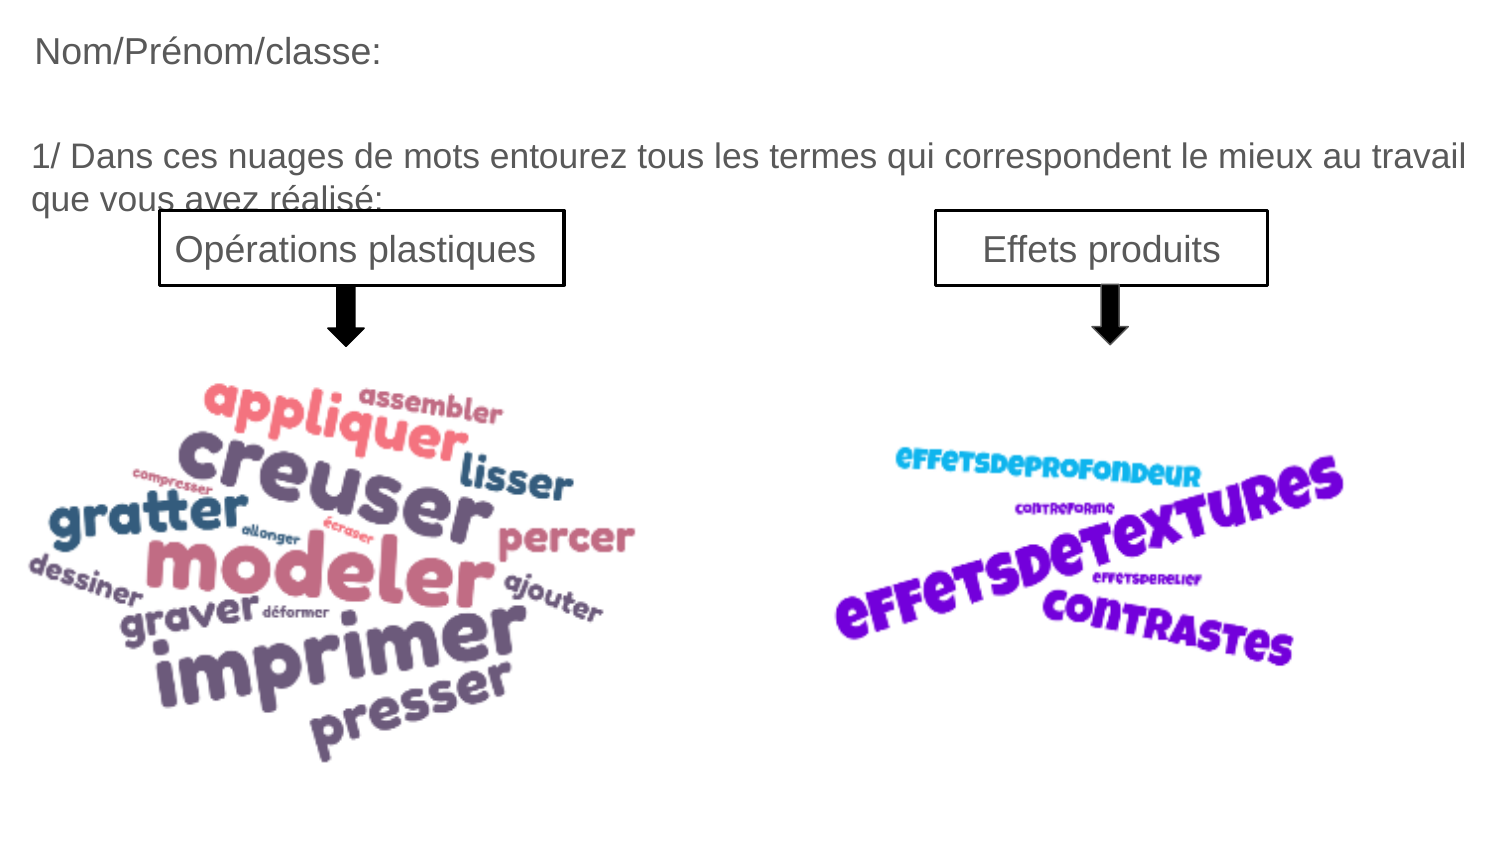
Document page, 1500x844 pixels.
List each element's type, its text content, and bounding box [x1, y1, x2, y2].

text_box Opérations plastiques [159, 210, 565, 286]
text_box [327, 286, 365, 343]
text_box Effets produits [935, 210, 1268, 286]
list 1/ Dans ces nuages de mots entourez tous les termes qui correspondent le mieux au travail que vous avez réalisé: [15, 118, 1484, 256]
text_box [1092, 284, 1129, 345]
text_box Nom/Prénom/classe: [19, 11, 1408, 87]
picture [15, 344, 676, 796]
picture [797, 369, 1425, 800]
